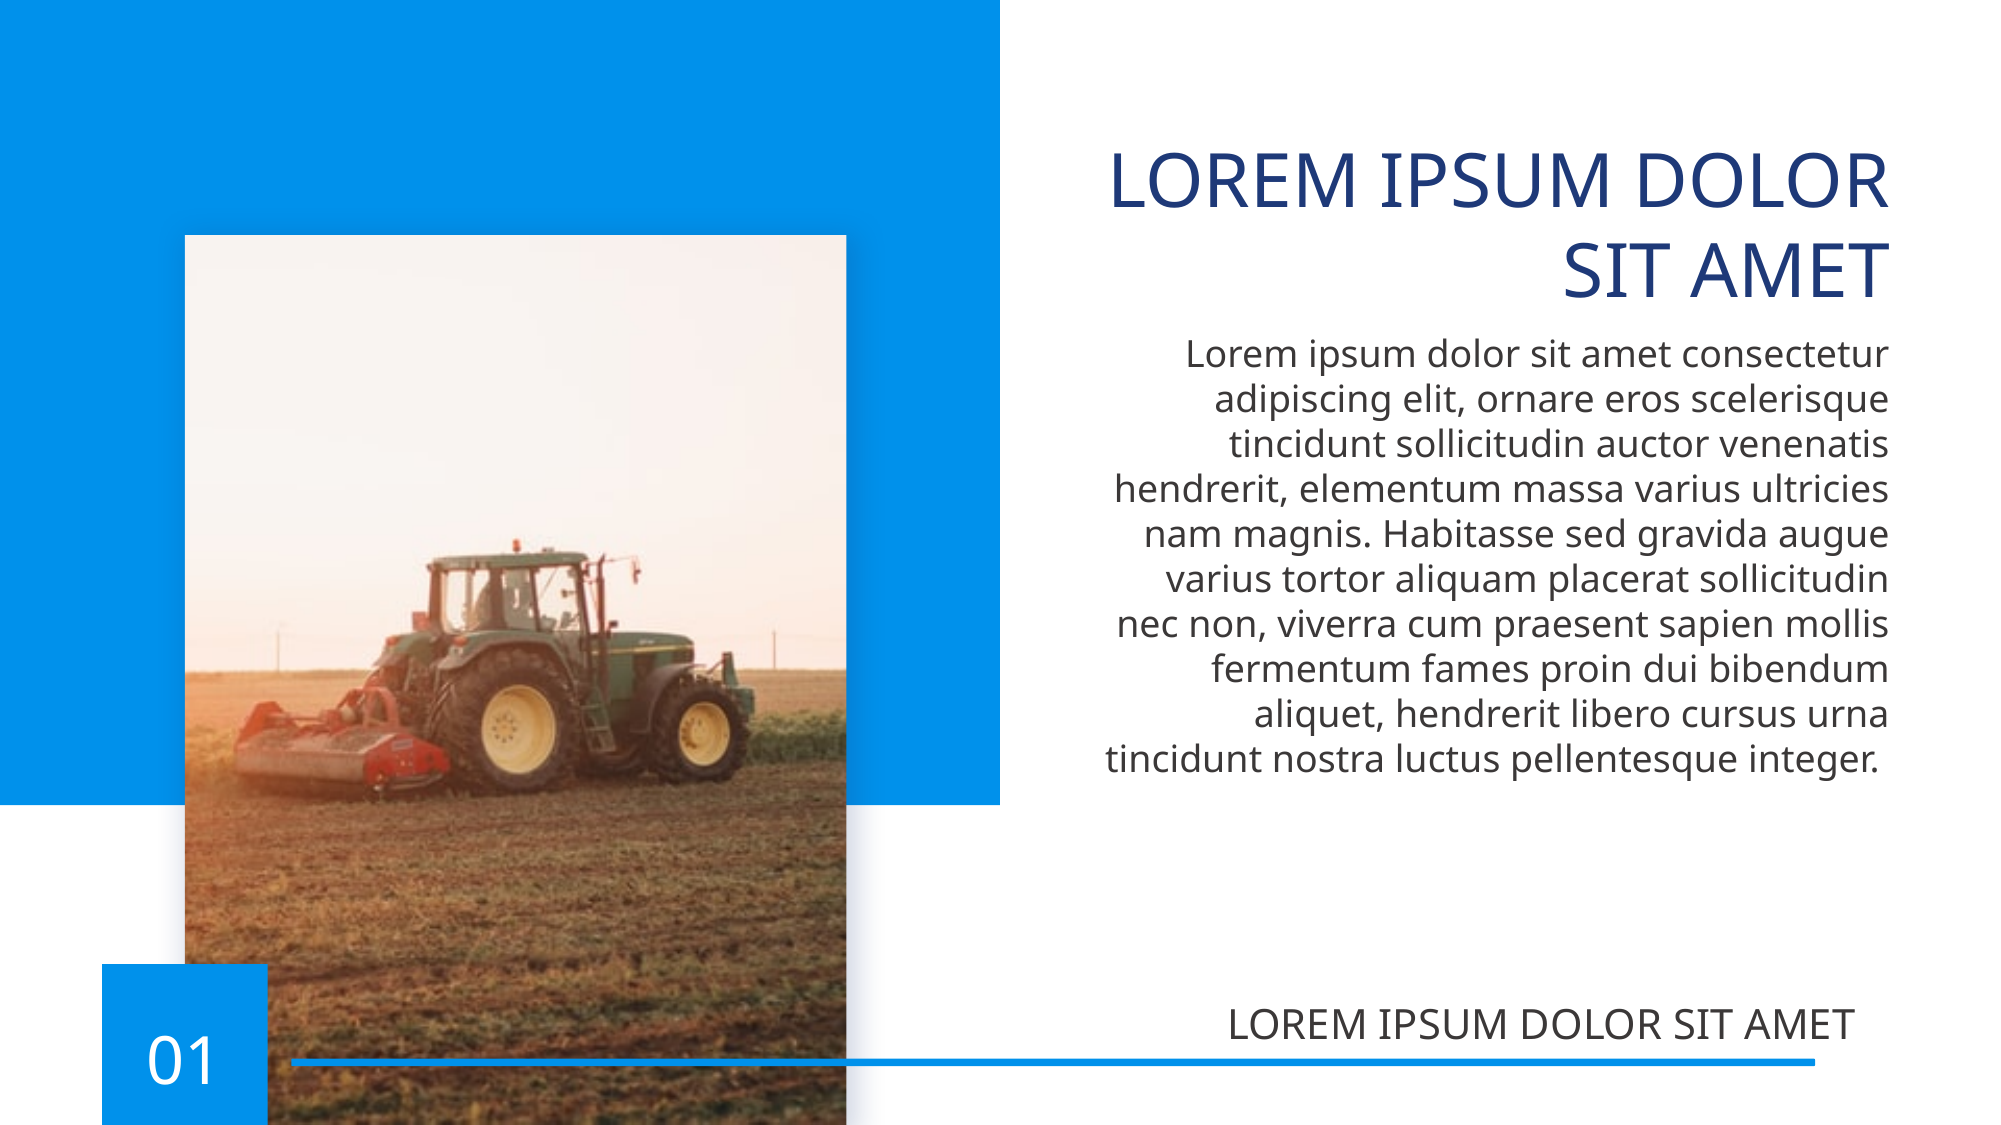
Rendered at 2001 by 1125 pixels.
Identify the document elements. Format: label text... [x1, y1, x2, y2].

text_box LOREM IPSUM DOLOR SIT AMET [1212, 990, 2000, 1055]
text_box LOREM IPSUM DOLOR SIT AMET [1036, 125, 1906, 321]
text_box 01 [131, 1010, 184, 1106]
text_box [0, 0, 1001, 806]
picture [184, 235, 847, 1125]
text_box [847, 1057, 1817, 1068]
text_box [101, 963, 184, 1125]
text_box Lorem ipsum dolor sit amet consectetur adipiscing elit, ornare eros scelerisque tincidunt sollicitudin auctor venenatis hendrerit, elementum massa varius ultricies nam magnis. Habitasse sed gravida augue varius tortor aliquam placerat sollicitudin nec non, viverra cum praesent sapien mollis fermentum fames proin dui bibendum aliquet, hendrerit libero cursus urna tincidunt nostra luctus pellentesque integer. [1082, 322, 1905, 787]
